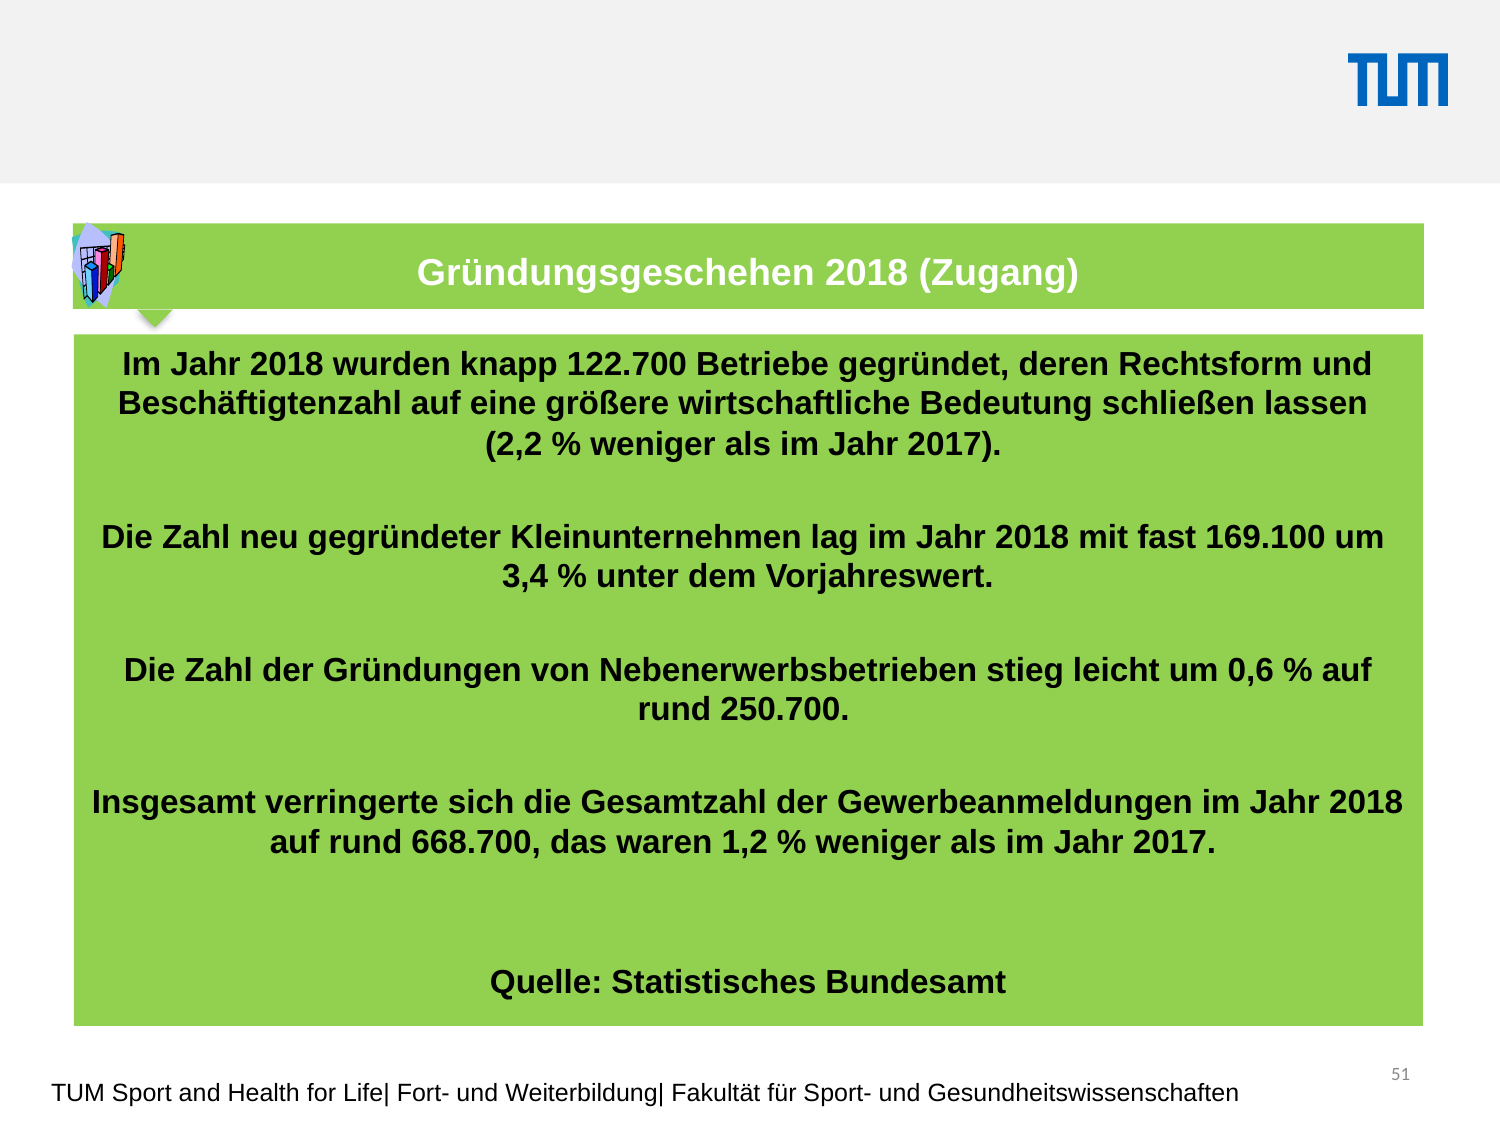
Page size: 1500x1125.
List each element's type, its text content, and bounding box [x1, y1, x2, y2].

slide_number 51 [1305, 1042, 1425, 1103]
footer [350, 1053, 976, 1096]
list Im Jahr 2018 wurden knapp 122.700 Betriebe gegründet, deren Rechtsform und Beschäftigtenzahl auf eine größere wirtschaftliche Bedeutung schließen lassen (2,2 % weniger als im Jahr 2017). Die Zahl neu gegründeter Kleinunternehmen lag im Jahr 2018 mit fast 169.100 um 3,4 % unter dem Vorjahreswert. Die Zahl der Gründungen von Nebenerwerbsbetrieben stieg leicht um 0,6 % auf rund 250.700. Insgesamt verringerte sich die Gesamtzahl der Gewerbeanmeldungen im Jahr 2018 auf rund 668.700, das waren 1,2 % weniger als im Jahr 2017. Quelle: Statistisches Bundesamt [73, 334, 1423, 1026]
picture [71, 221, 126, 308]
list Gründungsgeschehen 2018 (Zugang) [128, 223, 1424, 309]
slide_number [0, 1042, 350, 1103]
